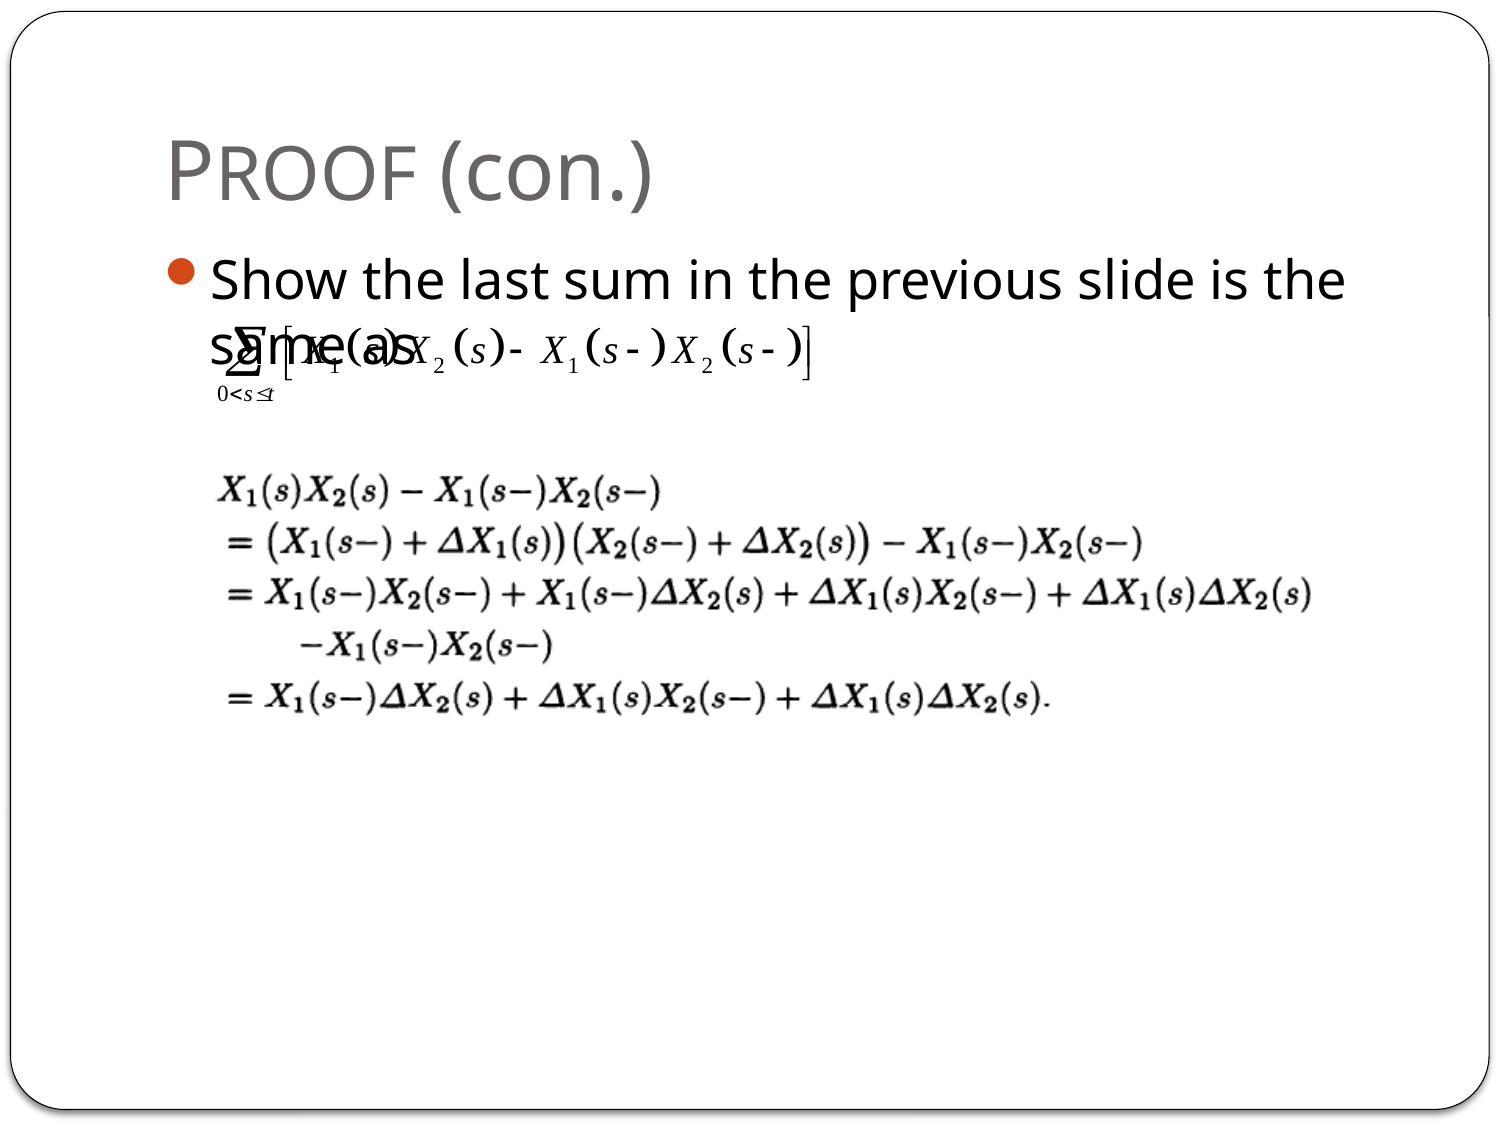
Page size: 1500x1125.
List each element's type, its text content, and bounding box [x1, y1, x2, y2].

title PROOF (con.) [150, 45, 1425, 233]
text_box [210, 316, 824, 411]
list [198, 456, 1325, 730]
text_box Show the last sum in the previous slide is the same as [149, 237, 1425, 988]
